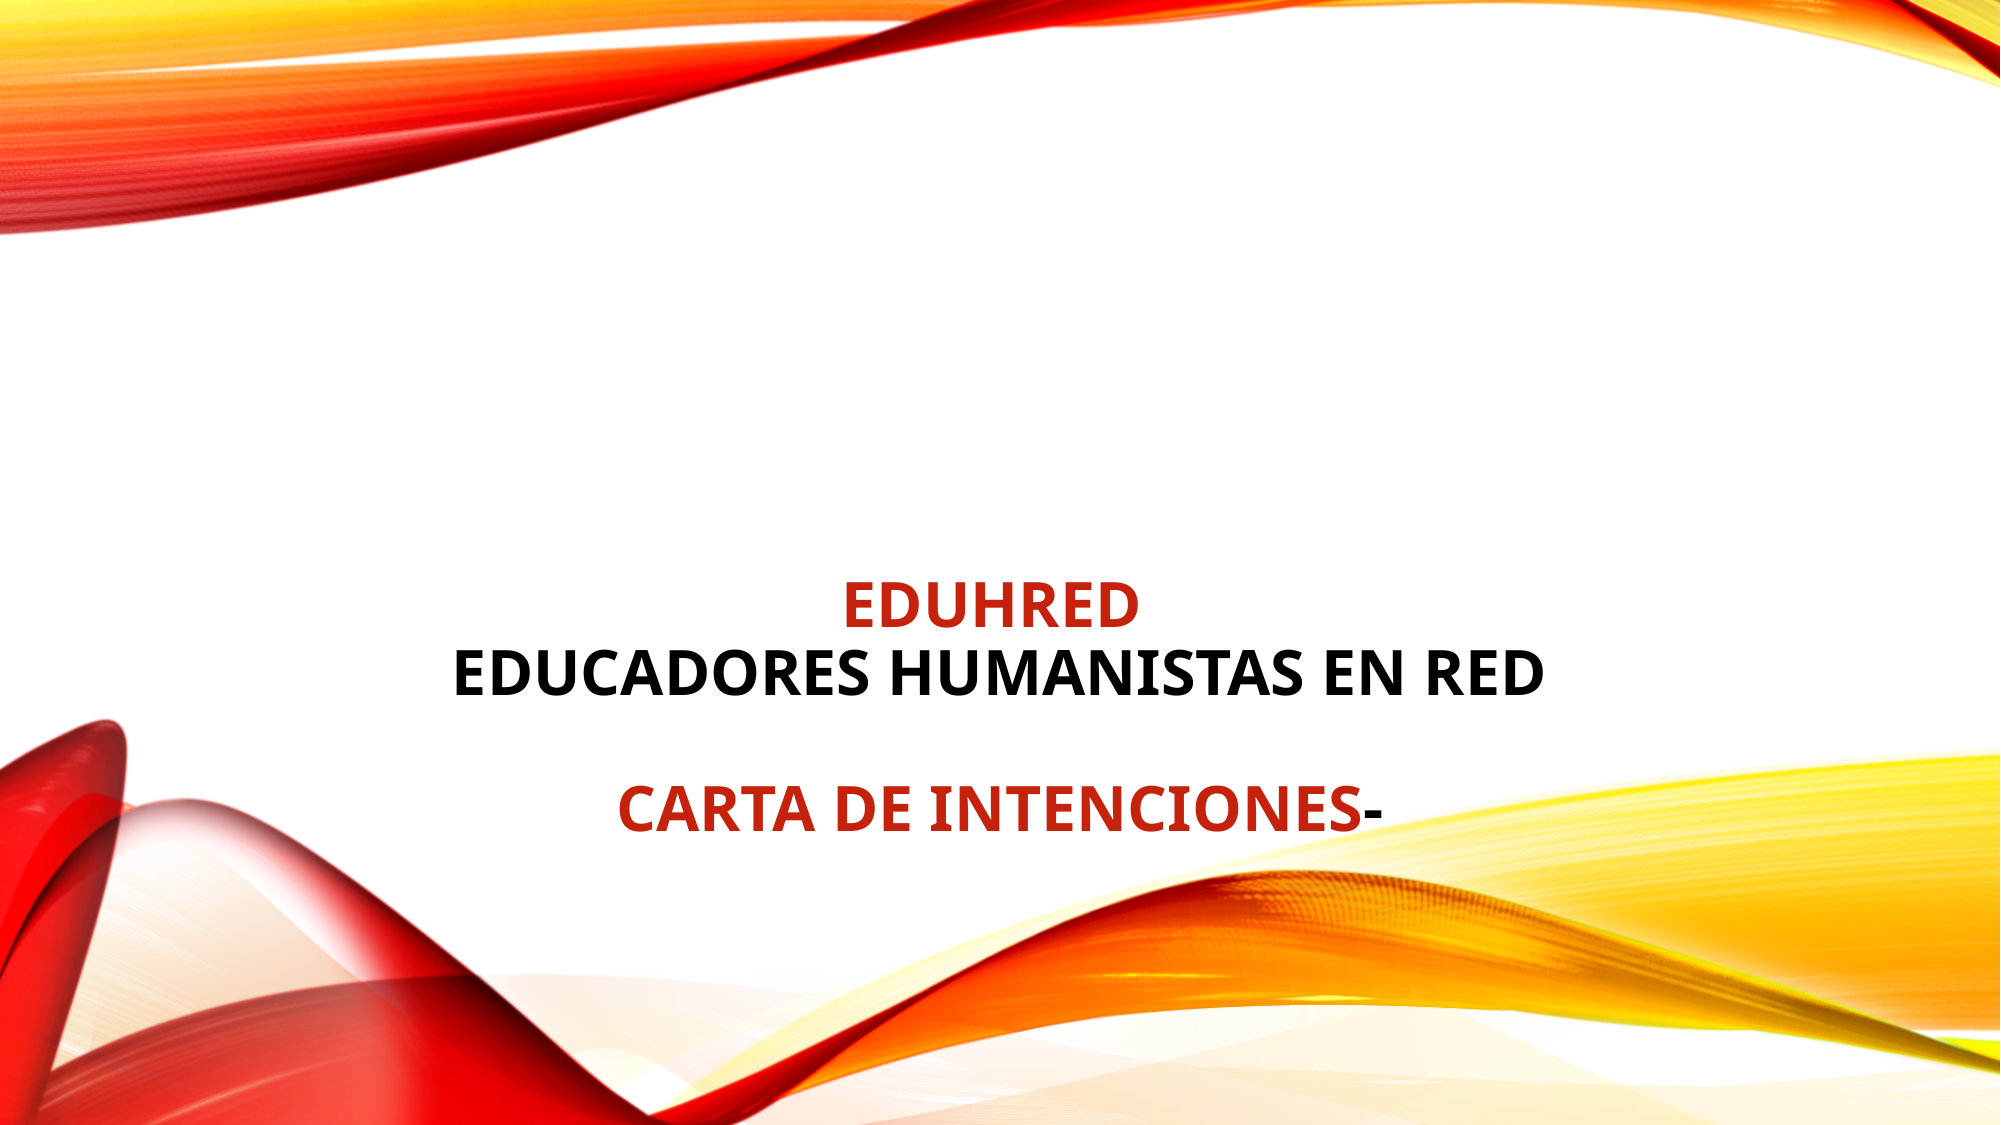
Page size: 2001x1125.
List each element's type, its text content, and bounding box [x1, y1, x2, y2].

picture [0, 0, 225, 237]
title EDUHRED Educadores Humanistas en Red Carta de Intenciones- [225, 0, 1775, 853]
picture [1775, 0, 2000, 237]
picture [0, 717, 2000, 1125]
